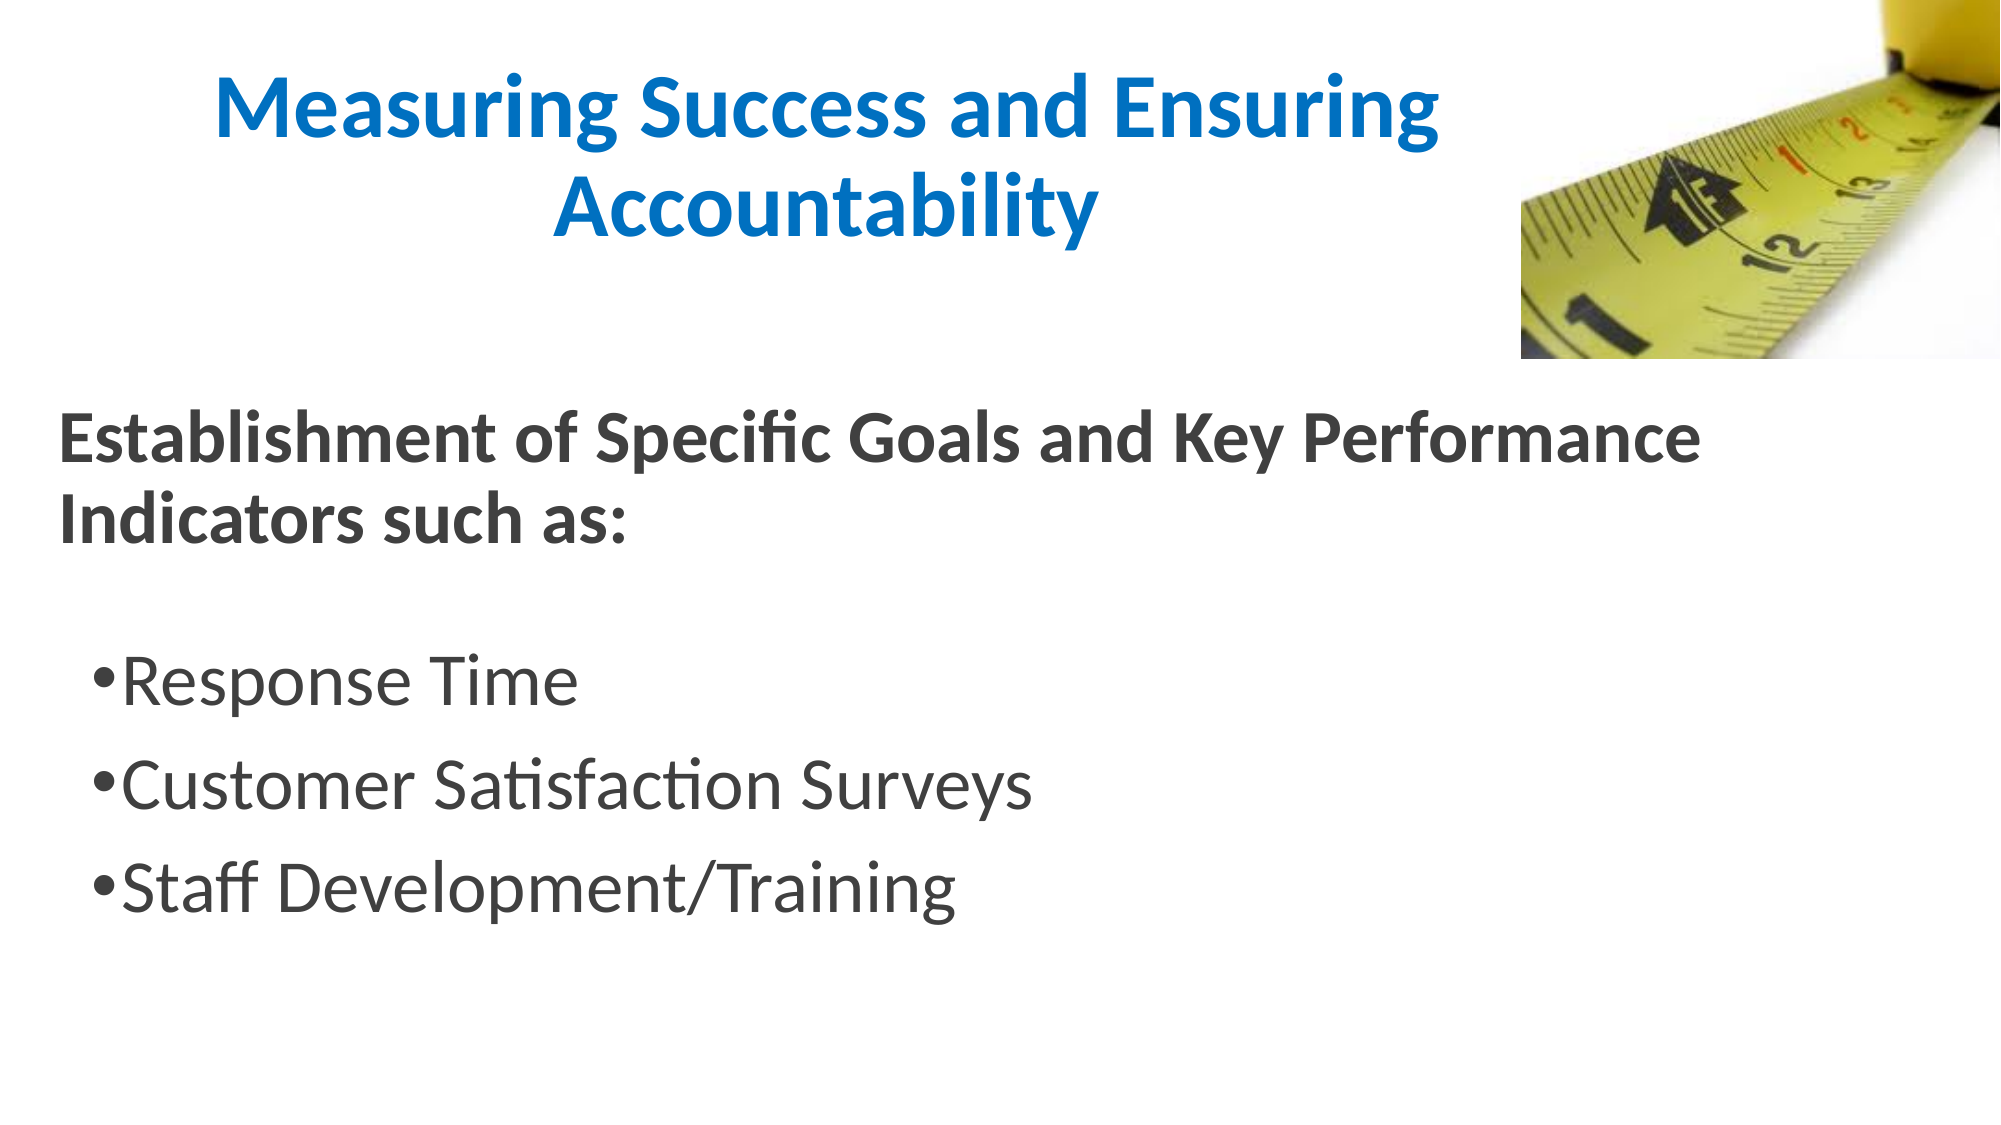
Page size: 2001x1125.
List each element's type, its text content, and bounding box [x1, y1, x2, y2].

picture [1521, 0, 2000, 359]
title Measuring Success and Ensuring Accountability [133, 31, 1521, 283]
list Establishment of Specific Goals and Key Performance Indicators such as: Response Time Customer Satisfaction Surveys Staff Development/Training [43, 390, 2000, 1006]
